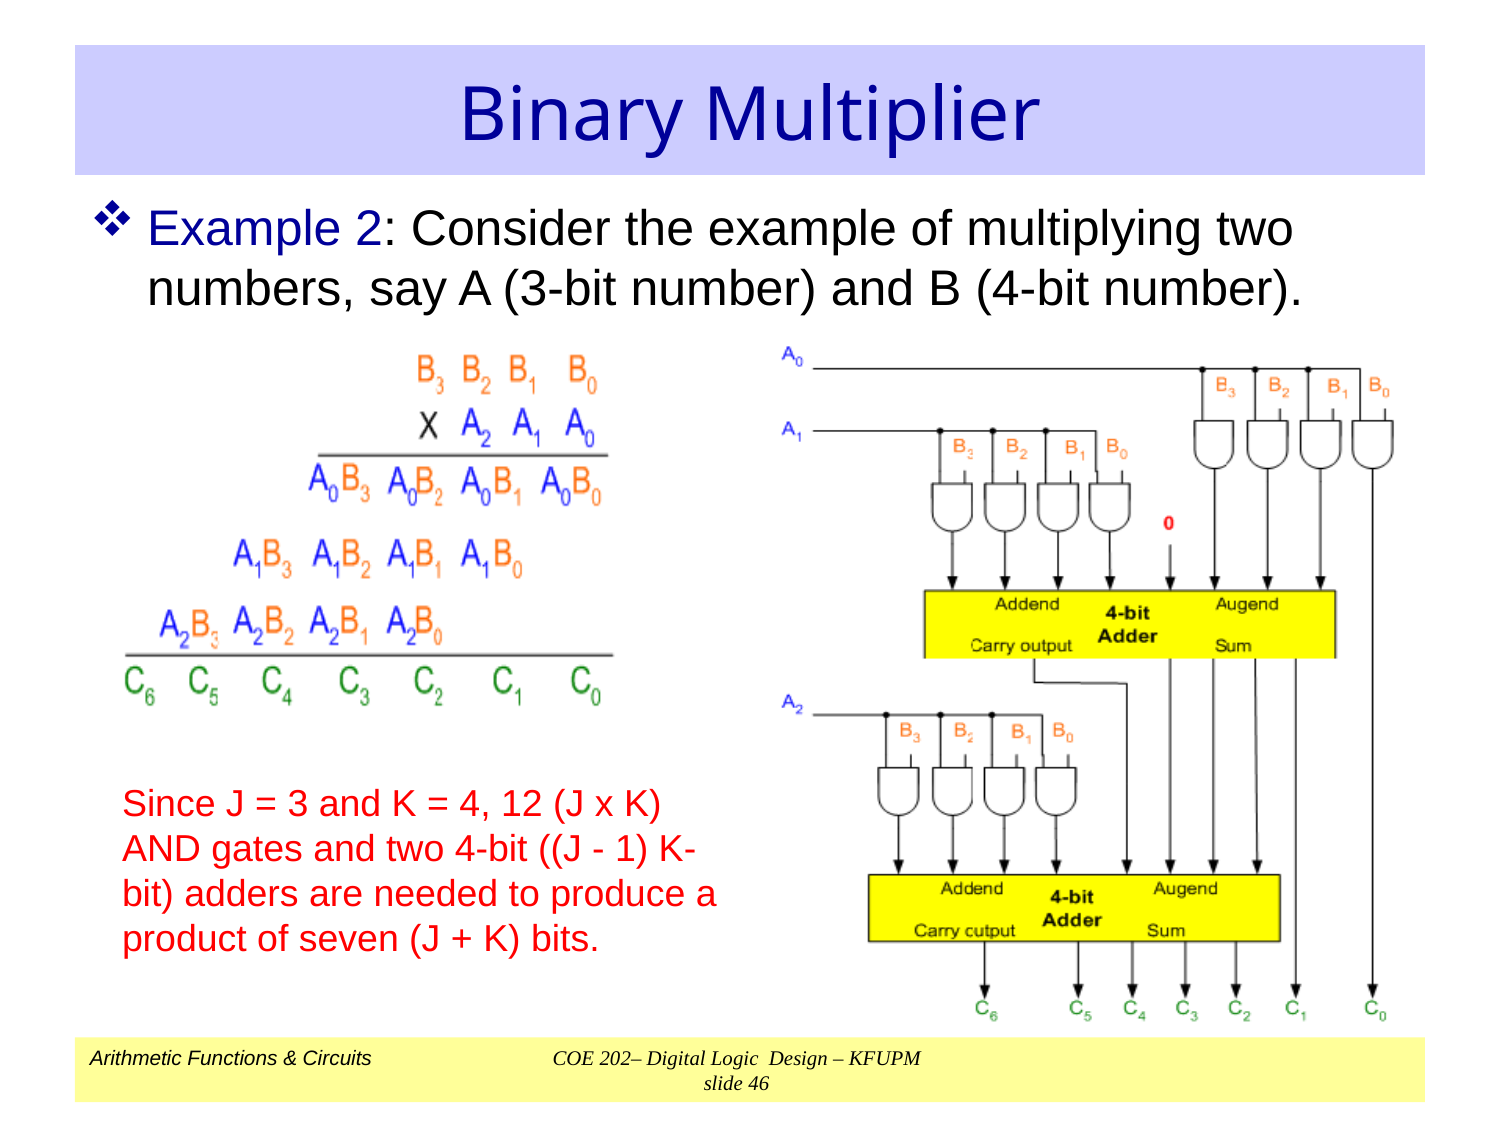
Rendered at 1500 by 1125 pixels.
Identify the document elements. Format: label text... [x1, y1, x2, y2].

list Example 2: Consider the example of multiplying two numbers, say A (3-bit number) and B (4-bit number). [74, 187, 1426, 1032]
text_box Since J = 3 and K = 4, 12 (J x K) AND gates and two 4-bit ((J - 1) K-bit) adders are needed to produce a product of seven (J + K) bits. [107, 771, 760, 967]
title Binary Multiplier [74, 44, 1426, 176]
picture [116, 326, 624, 714]
picture [768, 335, 1406, 1026]
